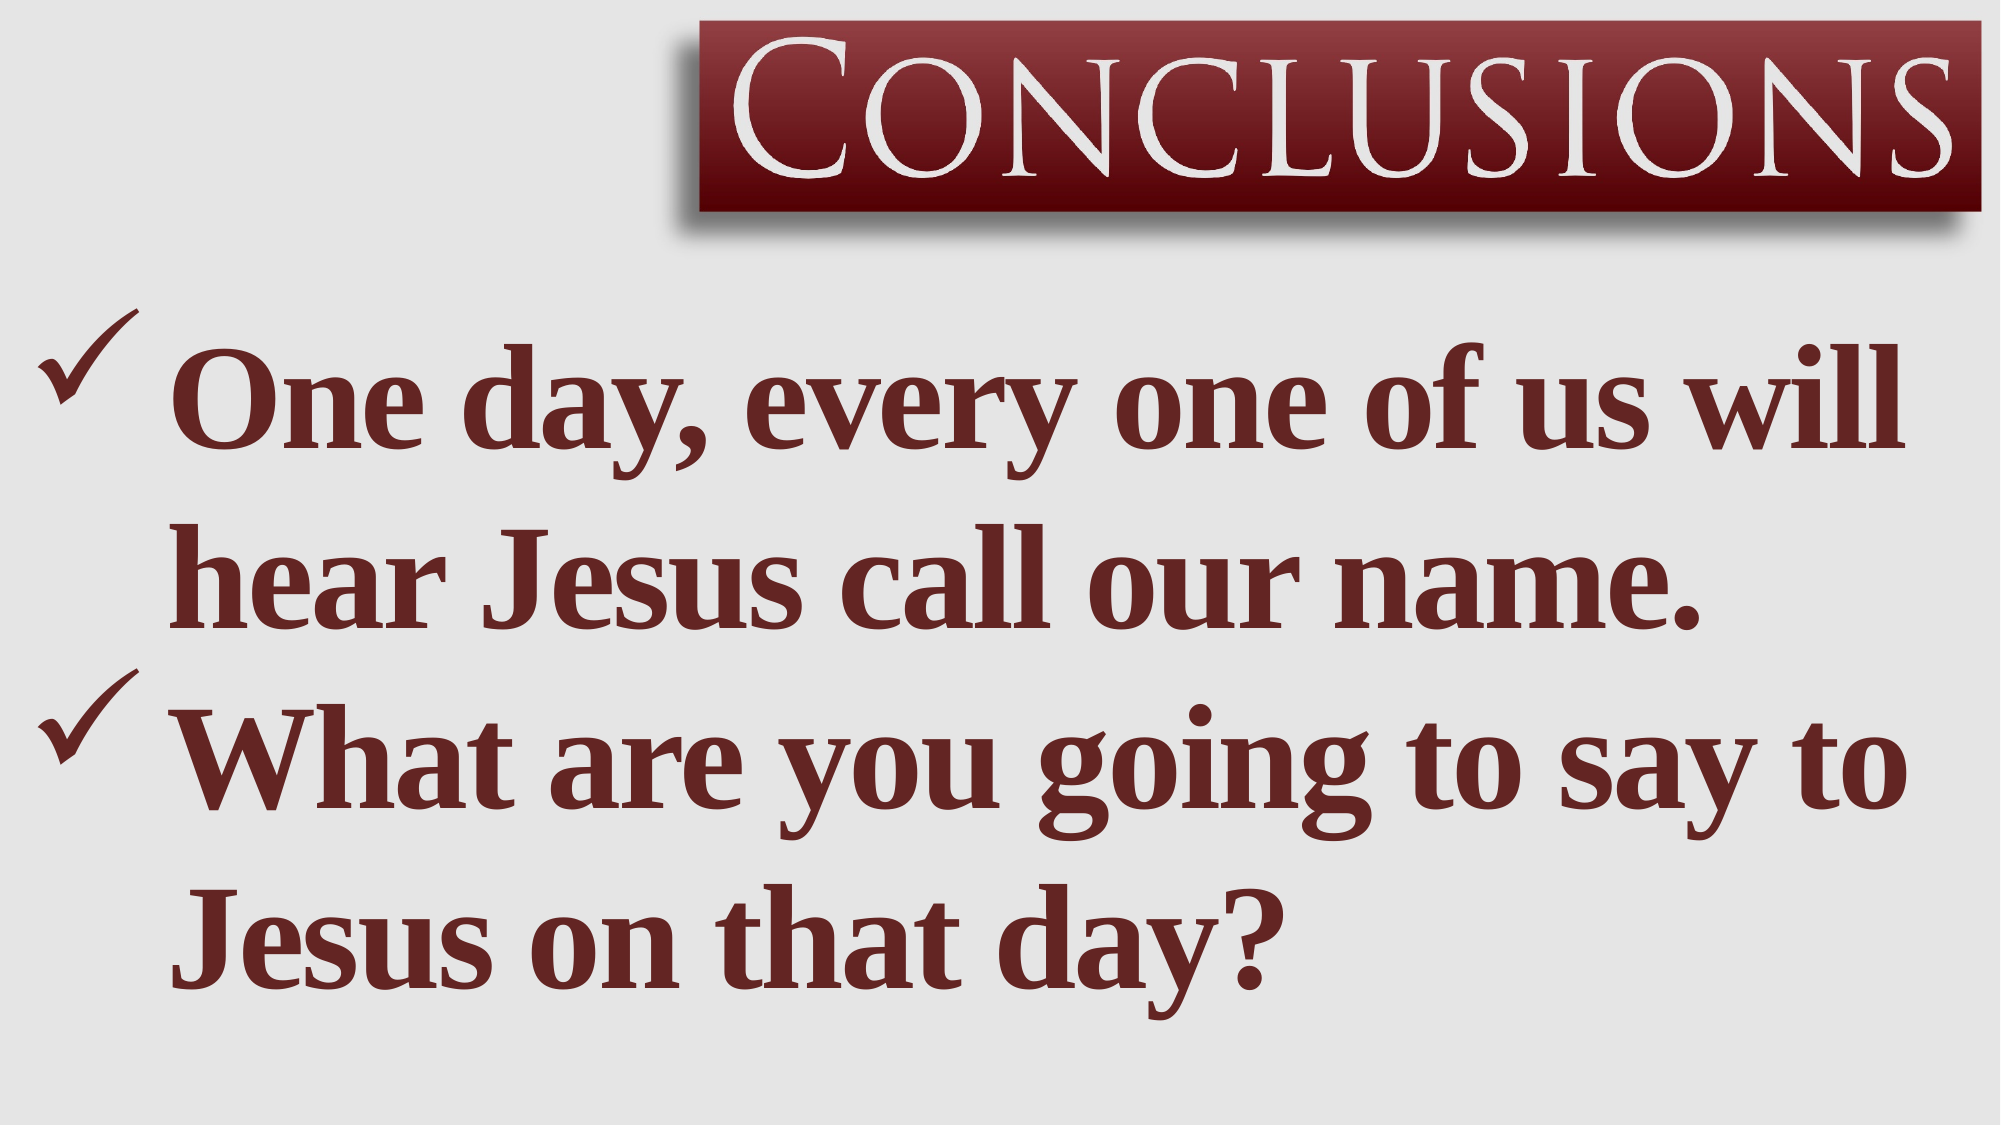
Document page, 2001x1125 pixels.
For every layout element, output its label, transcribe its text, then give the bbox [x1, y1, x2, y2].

text_box One day, every one of us will hear Jesus call our name. What are you going to say to Jesus on that day? [11, 291, 1984, 1026]
picture [0, 0, 2001, 1125]
